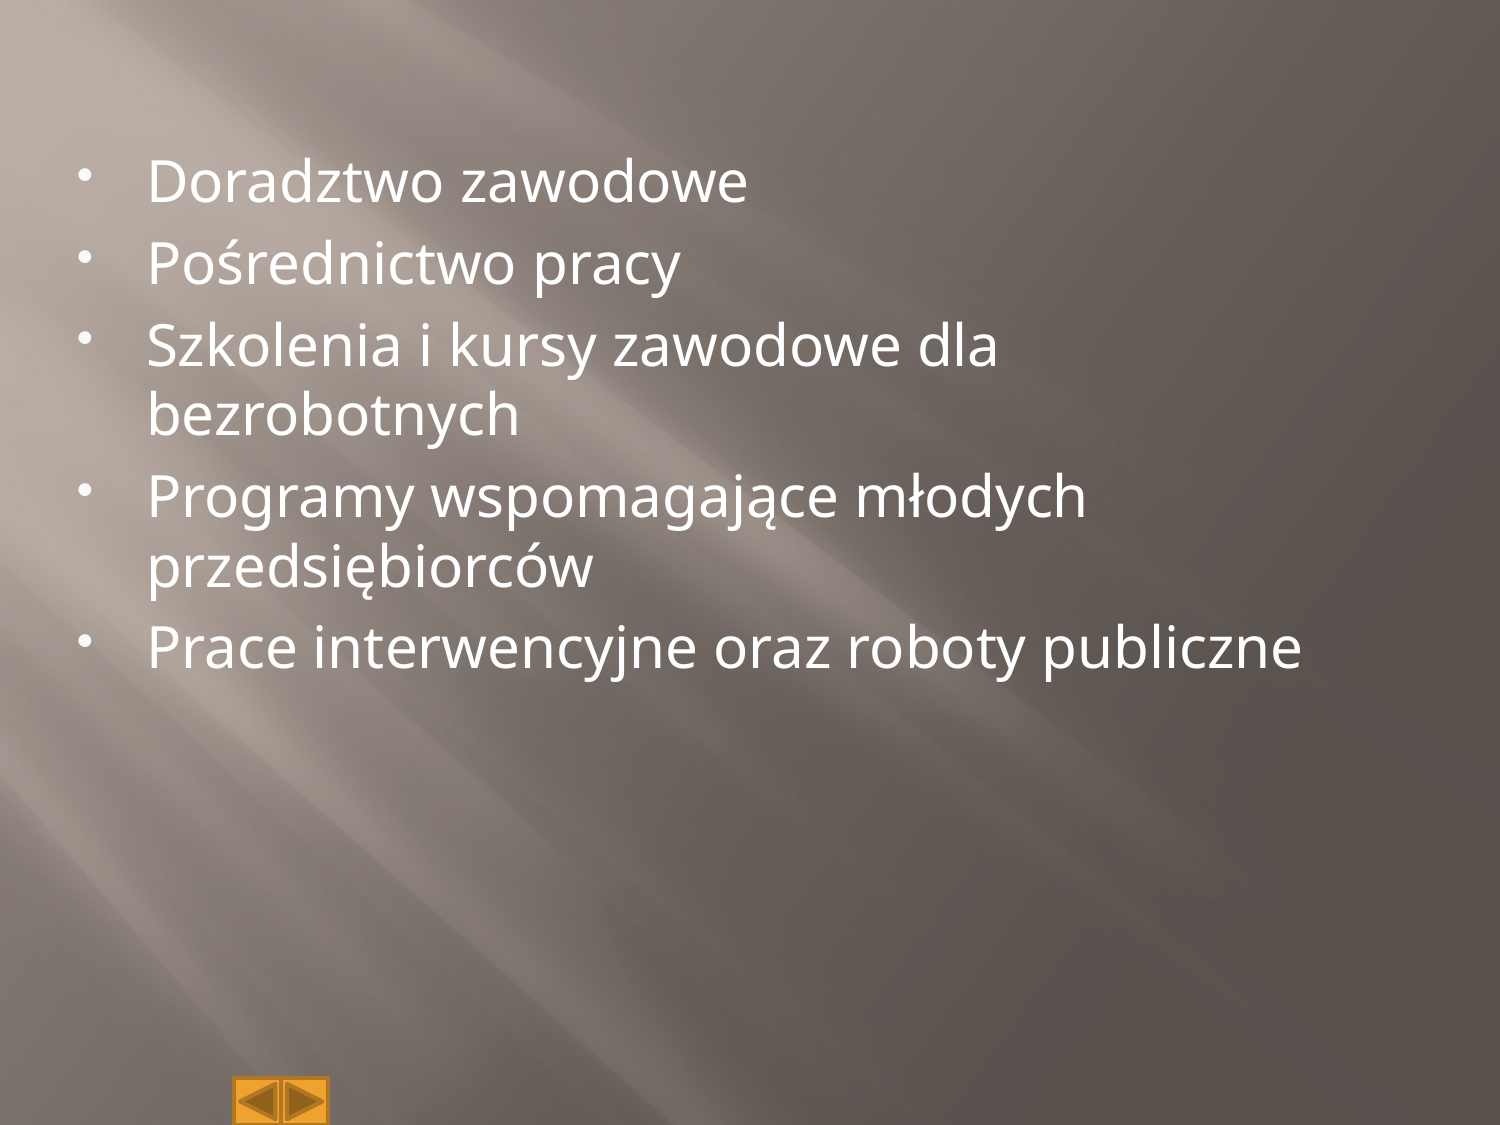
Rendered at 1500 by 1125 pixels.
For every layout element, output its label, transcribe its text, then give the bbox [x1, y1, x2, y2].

text_box [283, 1076, 330, 1125]
list Doradztwo zawodowe Pośrednictwo pracy Szkolenia i kursy zawodowe dla bezrobotnych Programy wspomagające młodych przedsiębiorców Prace interwencyjne oraz roboty publiczne [41, 137, 1392, 1125]
text_box [232, 1076, 283, 1125]
